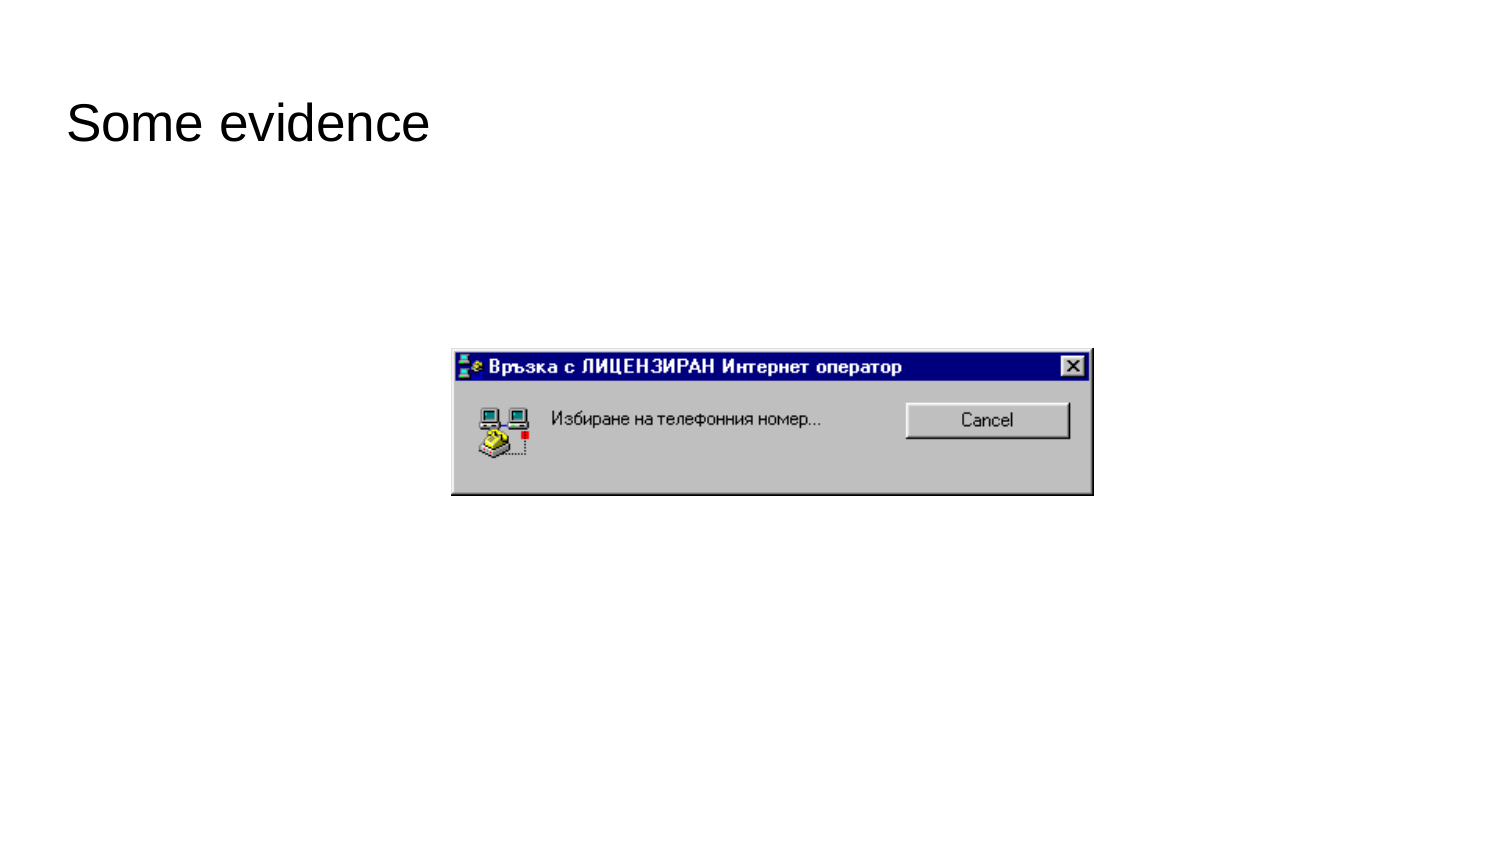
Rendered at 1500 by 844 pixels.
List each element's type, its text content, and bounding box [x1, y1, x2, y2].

title Some evidence [51, 72, 1449, 167]
picture [450, 348, 1094, 496]
